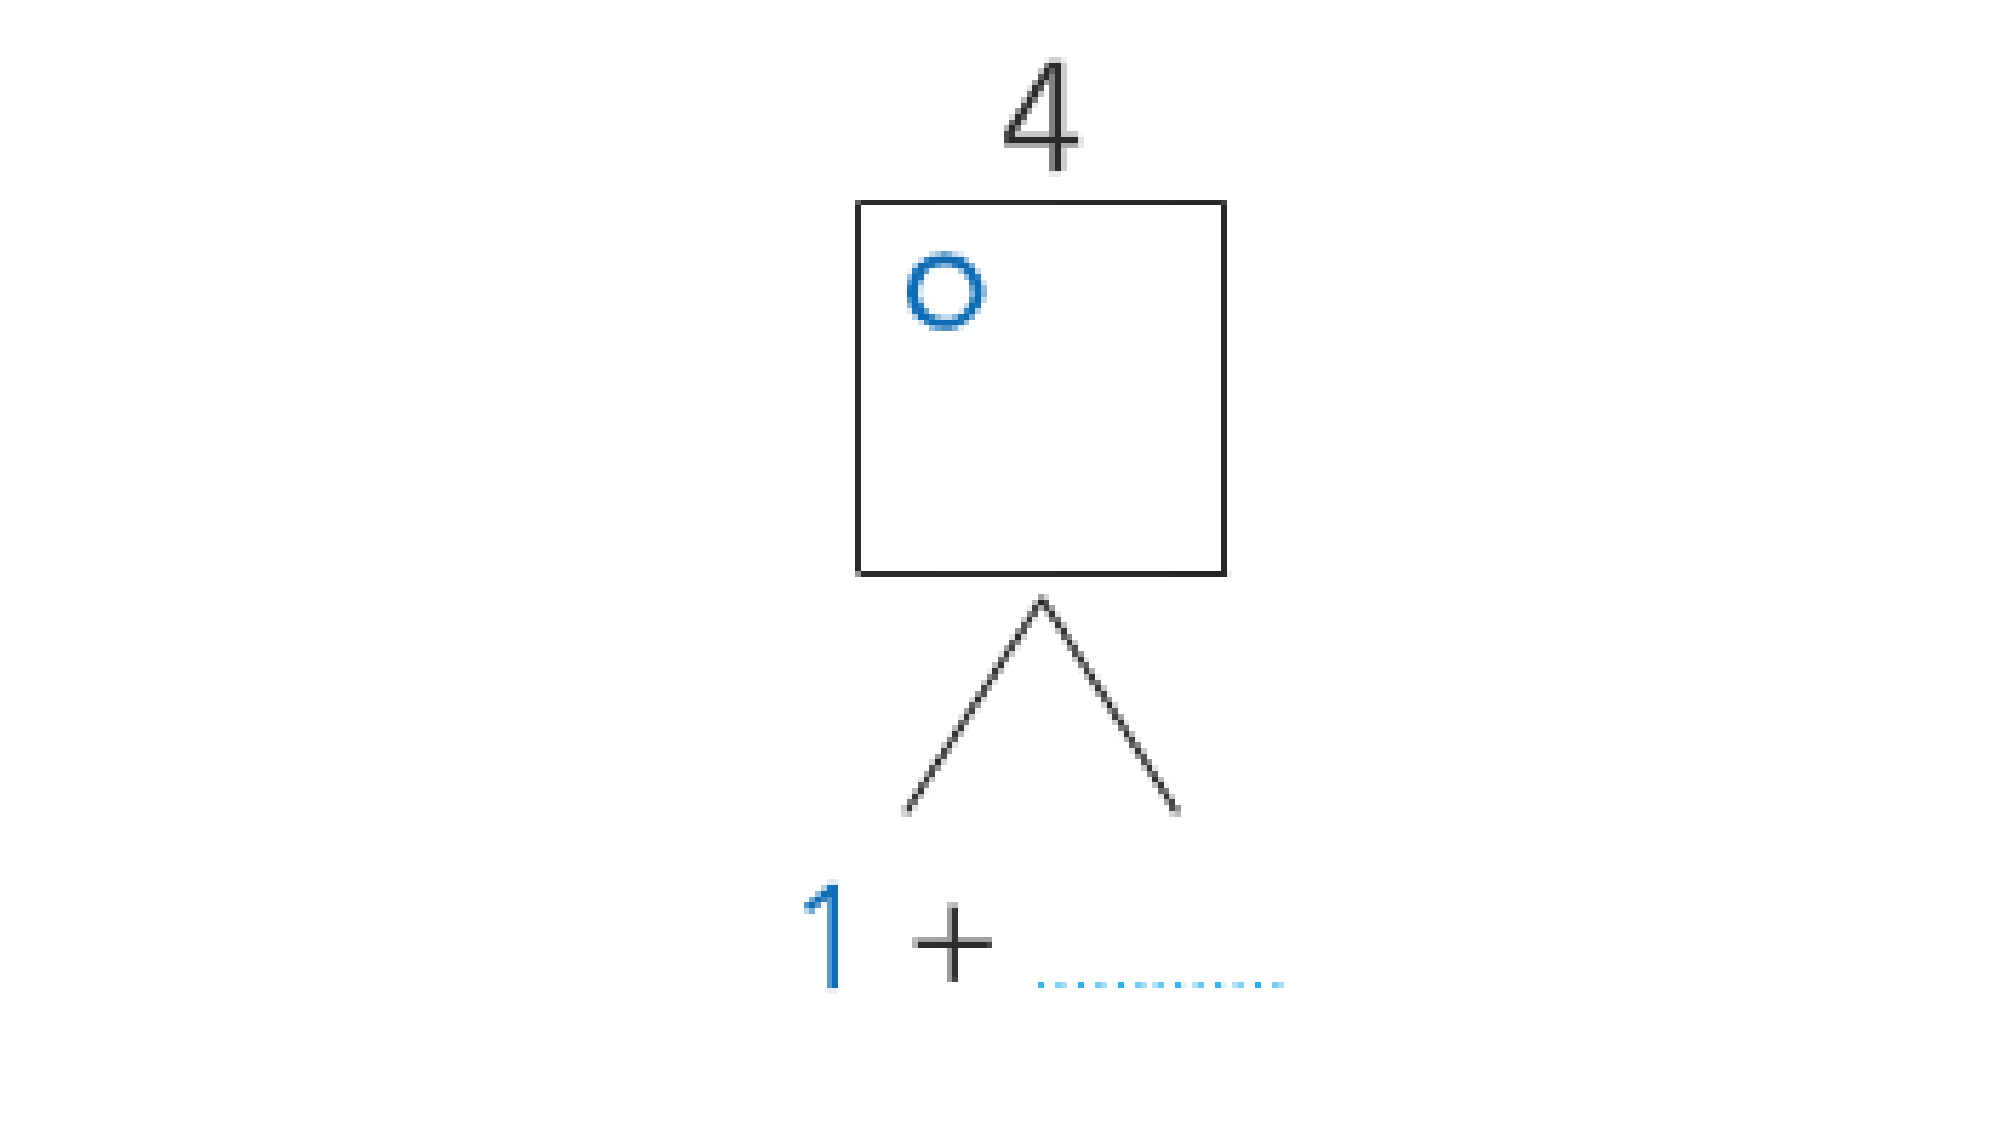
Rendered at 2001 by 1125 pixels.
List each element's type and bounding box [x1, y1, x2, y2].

picture [690, 46, 1347, 1097]
